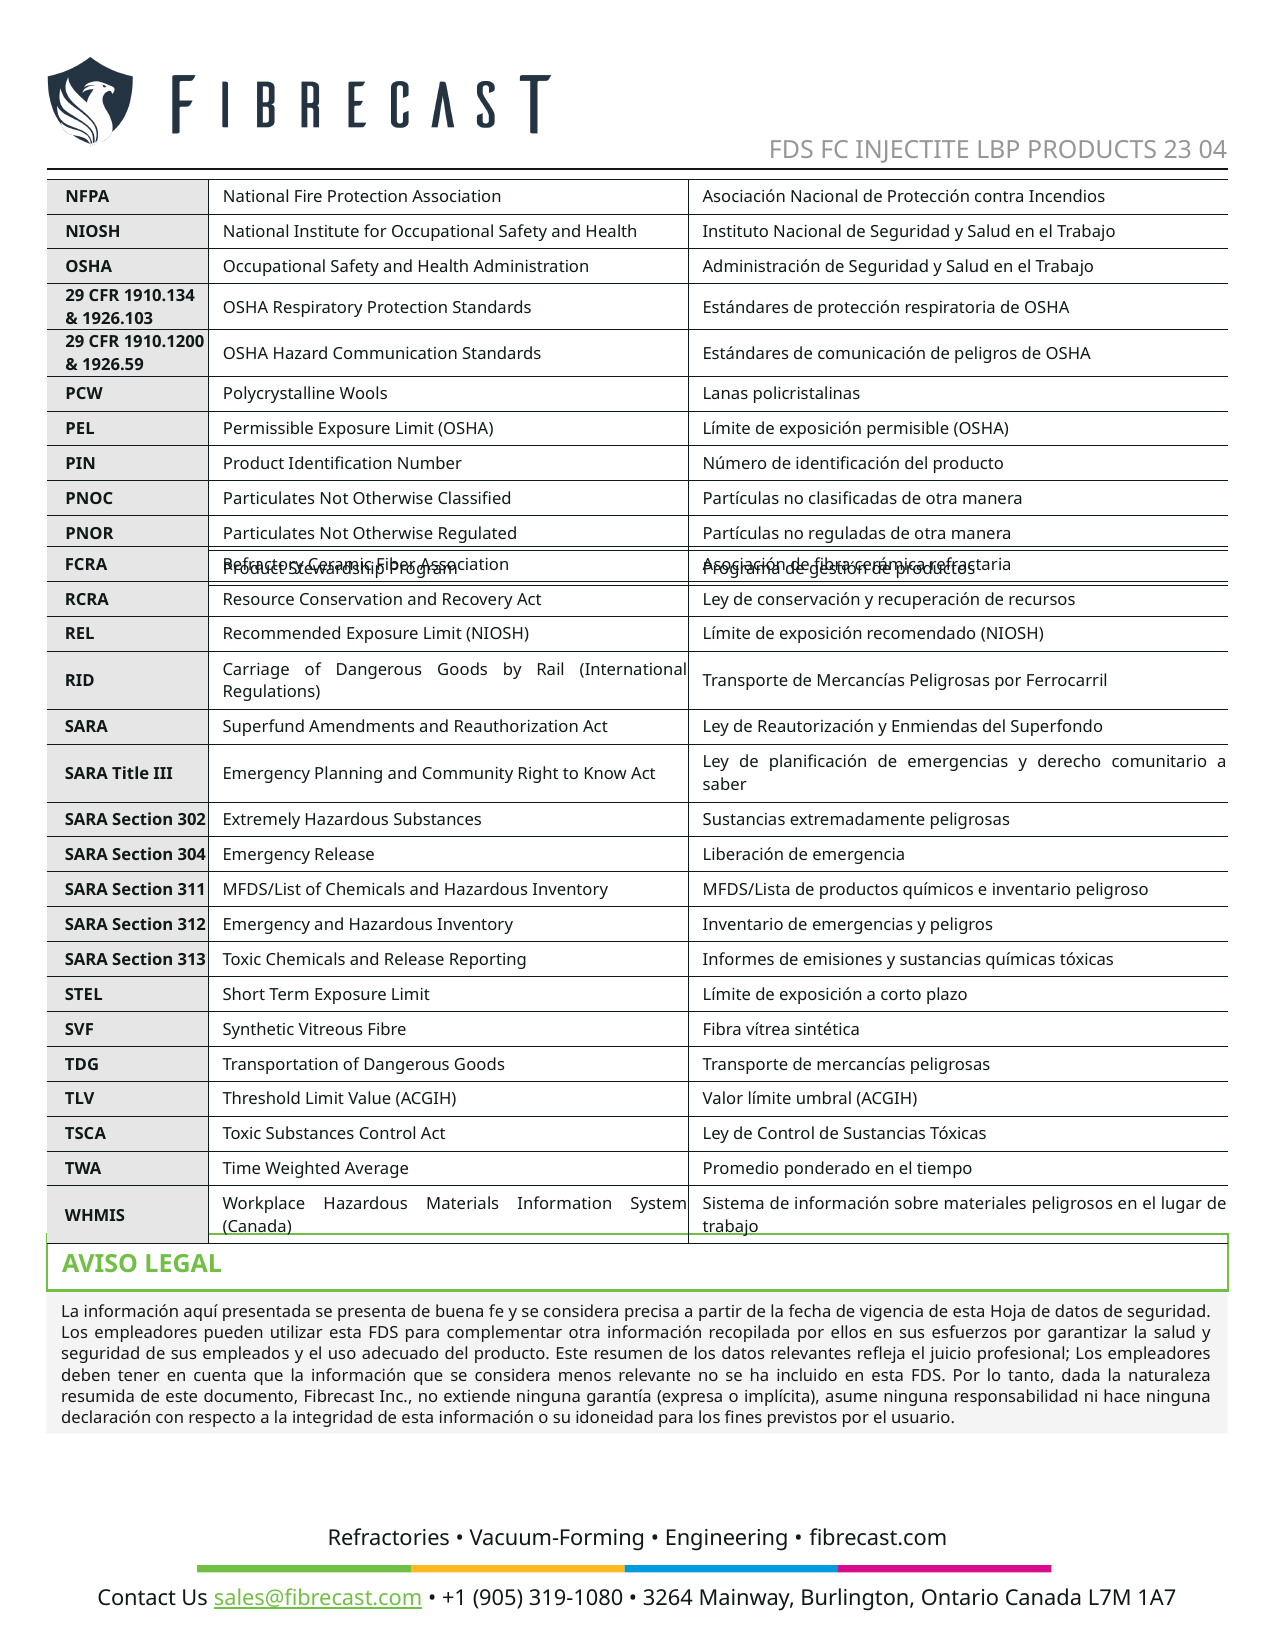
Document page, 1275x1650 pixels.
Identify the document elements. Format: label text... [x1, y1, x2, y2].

table_cell Threshold Limit Value (ACGIH) [209, 1082, 688, 1116]
table_cell OSHA [47, 249, 208, 283]
table_cell Transporte de Mercancías Peligrosas por Ferrocarril [689, 652, 1228, 709]
table_cell Sustancias extremadamente peligrosas [689, 803, 1228, 836]
table_cell Informes de emisiones y sustancias químicas tóxicas [689, 942, 1228, 976]
table_cell 29 CFR 1910.134 & 1926.103 [47, 284, 208, 329]
table_cell Lanas policristalinas [689, 377, 1228, 411]
table_cell PNOR [47, 516, 208, 546]
table_cell Toxic Chemicals and Release Reporting [209, 942, 688, 976]
table_cell WHMIS [47, 1186, 208, 1243]
table_cell PIN [47, 446, 208, 480]
table_cell Ley de planificación de emergencias y derecho comunitario a saber [689, 745, 1228, 802]
table_cell SVF [47, 1012, 208, 1046]
table_cell Valor límite umbral (ACGIH) [689, 1082, 1228, 1116]
table_cell Número de identificación del producto [689, 446, 1228, 480]
table_cell MFDS/Lista de productos químicos e inventario peligroso [689, 872, 1228, 906]
table_cell Estándares de comunicación de peligros de OSHA [689, 330, 1228, 376]
table_cell Ley de Control de Sustancias Tóxicas [689, 1117, 1228, 1151]
table_cell STEL [47, 977, 208, 1011]
table_cell Límite de exposición permisible (OSHA) [689, 412, 1228, 445]
table_cell TLV [47, 1082, 208, 1116]
table_cell Inventario de emergencias y peligros [689, 907, 1228, 941]
table_cell Emergency Release [209, 837, 688, 871]
table_cell Ley de conservación y recuperación de recursos [689, 582, 1228, 616]
picture [42, 45, 622, 162]
table_cell RID [47, 652, 208, 709]
table_cell Fibra vítrea sintética [689, 1012, 1228, 1046]
table_cell Permissible Exposure Limit (OSHA) [209, 412, 688, 445]
table_cell Carriage of Dangerous Goods by Rail (International Regulations) [209, 652, 688, 709]
table_cell Particulates Not Otherwise Classified [209, 481, 688, 515]
table_cell REL [47, 617, 208, 651]
table_cell Extremely Hazardous Substances [209, 803, 688, 836]
table_cell Synthetic Vitreous Fibre [209, 1012, 688, 1046]
table_cell SARA Section 302 [47, 803, 208, 836]
table_cell SARA Title III [47, 745, 208, 802]
table_cell Promedio ponderado en el tiempo [689, 1152, 1228, 1185]
table_cell Estándares de protección respiratoria de OSHA [689, 284, 1228, 329]
table_header Asociación Nacional de Protección contra Incendios [689, 180, 1228, 214]
table_cell Partículas no clasificadas de otra manera [689, 481, 1228, 515]
table_cell Time Weighted Average [209, 1152, 688, 1185]
table_cell Emergency Planning and Community Right to Know Act [209, 745, 688, 802]
table_cell Instituto Nacional de Seguridad y Salud en el Trabajo [689, 215, 1228, 248]
table_cell Occupational Safety and Health Administration [209, 249, 688, 283]
table_cell Límite de exposición recomendado (NIOSH) [689, 617, 1228, 651]
table_cell Workplace Hazardous Materials Information System (Canada) [209, 1186, 688, 1243]
table_cell SARA Section 311 [47, 872, 208, 906]
table_cell Resource Conservation and Recovery Act [209, 582, 688, 616]
table_header NFPA [47, 180, 208, 214]
table_cell RCRA [47, 582, 208, 616]
text_box La información aquí presentada se presenta de buena fe y se considera precisa a partir de la fecha de vigencia de esta Hoja de datos de seguridad. Los empleadores pueden utilizar esta FDS para complementar otra información recopilada por ellos en sus esfuerzos por garantizar la salud y seguridad de sus empleados y el uso adecuado del producto. Este resumen de los datos relevantes refleja el juicio profesional; Los empleadores deben tener en cuenta que la información que se considera menos relevante no se ha incluido en esta FDS. Por lo tanto, dada la naturaleza resumida de este documento, Fibrecast Inc., no extiende ninguna garantía (expresa o implícita), asume ninguna responsabilidad ni hace ninguna declaración con respecto a la integridad de esta información o su idoneidad para los fines previstos por el usuario. [45, 1291, 1229, 1435]
table_cell MFDS/List of Chemicals and Hazardous Inventory [209, 872, 688, 906]
table_header Refractory Ceramic Fiber Association [209, 547, 688, 581]
table_cell Recommended Exposure Limit (NIOSH) [209, 617, 688, 651]
table_cell Límite de exposición a corto plazo [689, 977, 1228, 1011]
table_cell OSHA Hazard Communication Standards [209, 330, 688, 376]
text_box FDS FC INJECTITE LBP PRODUCTS 23 04 [713, 114, 1228, 169]
table_cell TSCA [47, 1117, 208, 1151]
table_header FCRA [47, 547, 208, 581]
table_cell National Institute for Occupational Safety and Health [209, 215, 688, 248]
table_cell Particulates Not Otherwise Regulated [209, 516, 688, 546]
table_cell PCW [47, 377, 208, 411]
table_cell Superfund Amendments and Reauthorization Act [209, 710, 688, 744]
table_cell Liberación de emergencia [689, 837, 1228, 871]
table_cell Sistema de información sobre materiales peligrosos en el lugar de trabajo [689, 1186, 1228, 1243]
table_cell Partículas no reguladas de otra manera [689, 516, 1228, 546]
table_cell Ley de Reautorización y Enmiendas del Superfondo [689, 710, 1228, 744]
table_cell Transporte de mercancías peligrosas [689, 1047, 1228, 1081]
table_header Asociación de fibra cerámica refractaria [689, 547, 1228, 581]
table_cell SARA Section 313 [47, 942, 208, 976]
table_cell Transportation of Dangerous Goods [209, 1047, 688, 1081]
table_cell Short Term Exposure Limit [209, 977, 688, 1011]
table_cell Product Identification Number [209, 446, 688, 480]
table_cell NIOSH [47, 215, 208, 248]
table_cell Polycrystalline Wools [209, 377, 688, 411]
table_cell SARA Section 304 [47, 837, 208, 871]
table_cell SARA Section 312 [47, 907, 208, 941]
table_cell PNOC [47, 481, 208, 515]
table_cell Emergency and Hazardous Inventory [209, 907, 688, 941]
table_cell 29 CFR 1910.1200 & 1926.59 [47, 330, 208, 376]
table_cell OSHA Respiratory Protection Standards [209, 284, 688, 329]
table_cell SARA [47, 710, 208, 744]
table_cell Administración de Seguridad y Salud en el Trabajo [689, 249, 1228, 283]
table_cell PEL [47, 412, 208, 445]
table_cell TWA [47, 1152, 208, 1185]
table_header National Fire Protection Association [209, 180, 688, 214]
text_box AVISO LEGAL [46, 1233, 1229, 1291]
table_cell Toxic Substances Control Act [209, 1117, 688, 1151]
table_cell TDG [47, 1047, 208, 1081]
